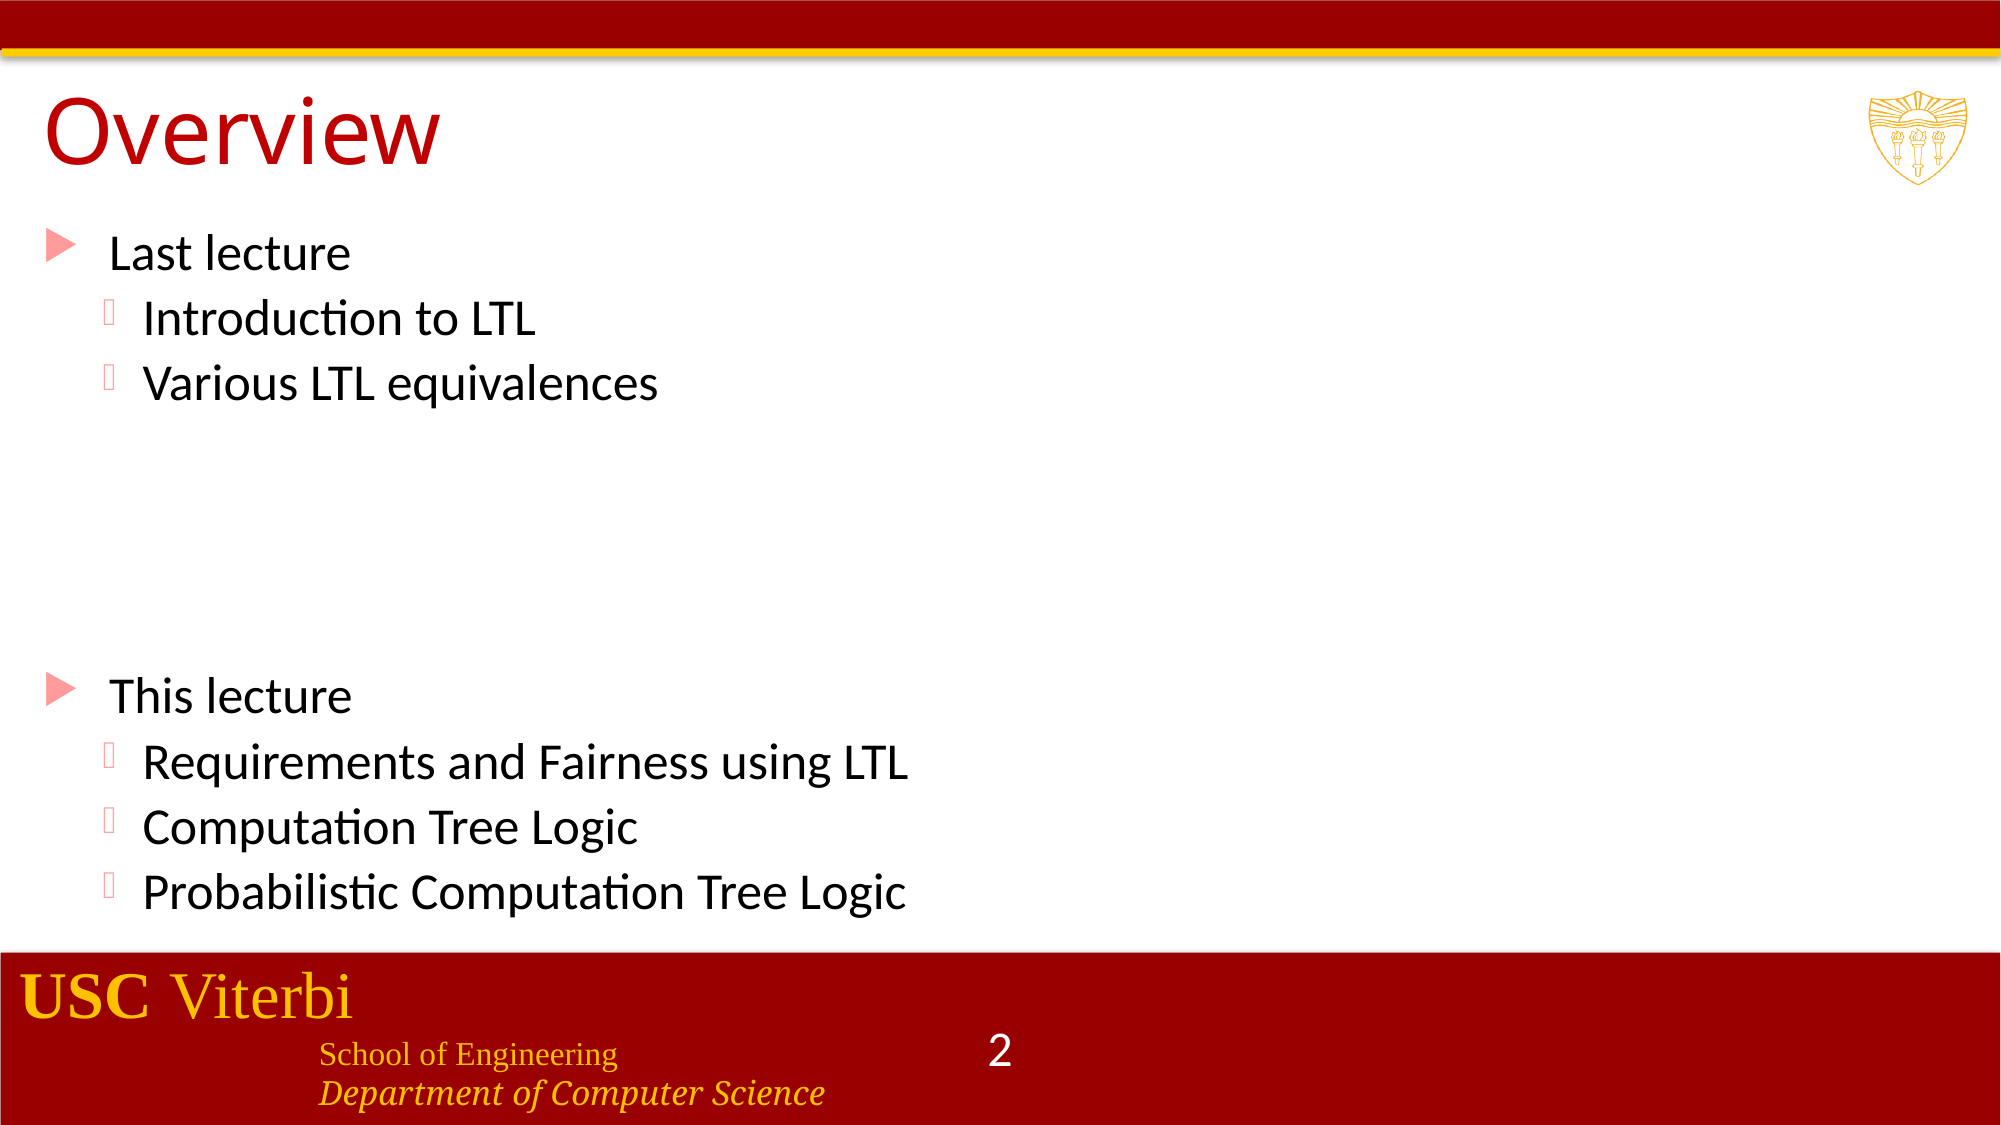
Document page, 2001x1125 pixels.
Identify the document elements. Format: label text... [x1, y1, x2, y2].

picture [1836, 76, 2000, 199]
title Overview [27, 70, 1819, 199]
slide_number 2 [774, 1016, 1225, 1077]
